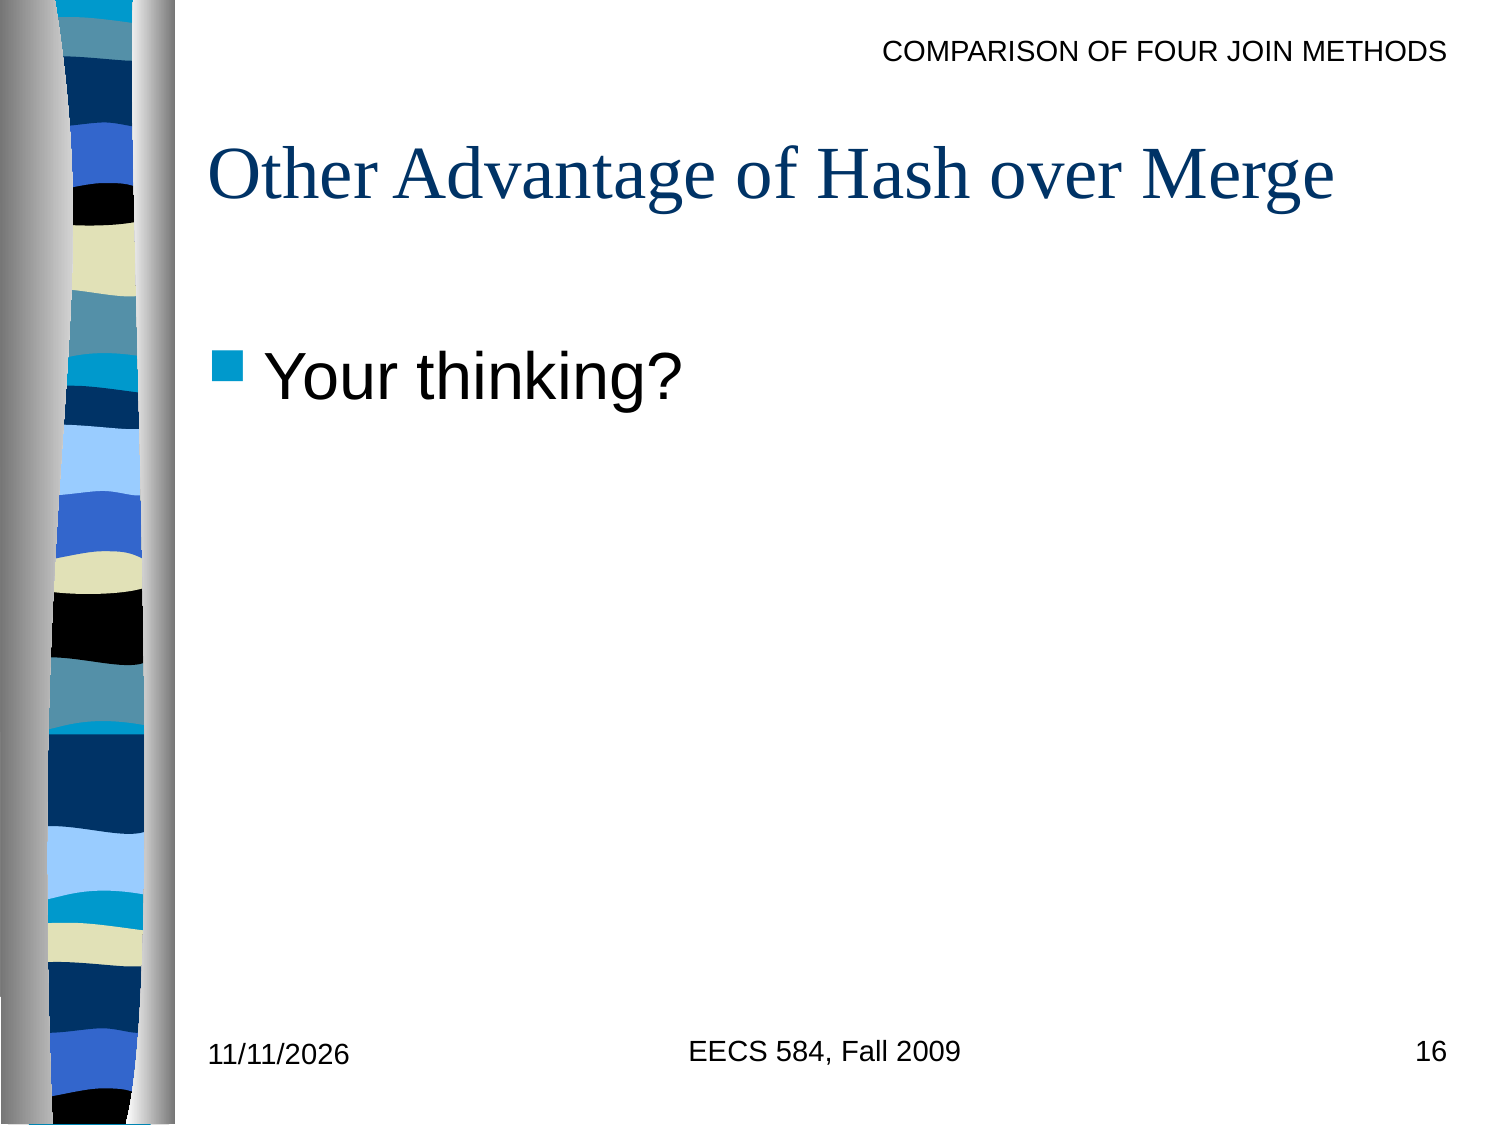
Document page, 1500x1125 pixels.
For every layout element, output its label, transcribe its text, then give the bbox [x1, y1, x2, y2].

slide_number 16 [1149, 1025, 1463, 1100]
title Other Advantage of Hash over Merge [192, 74, 1468, 263]
list Your thinking? [192, 324, 1468, 1001]
footer EECS 584, Fall 2009 [587, 1025, 1063, 1100]
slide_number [192, 1027, 505, 1103]
